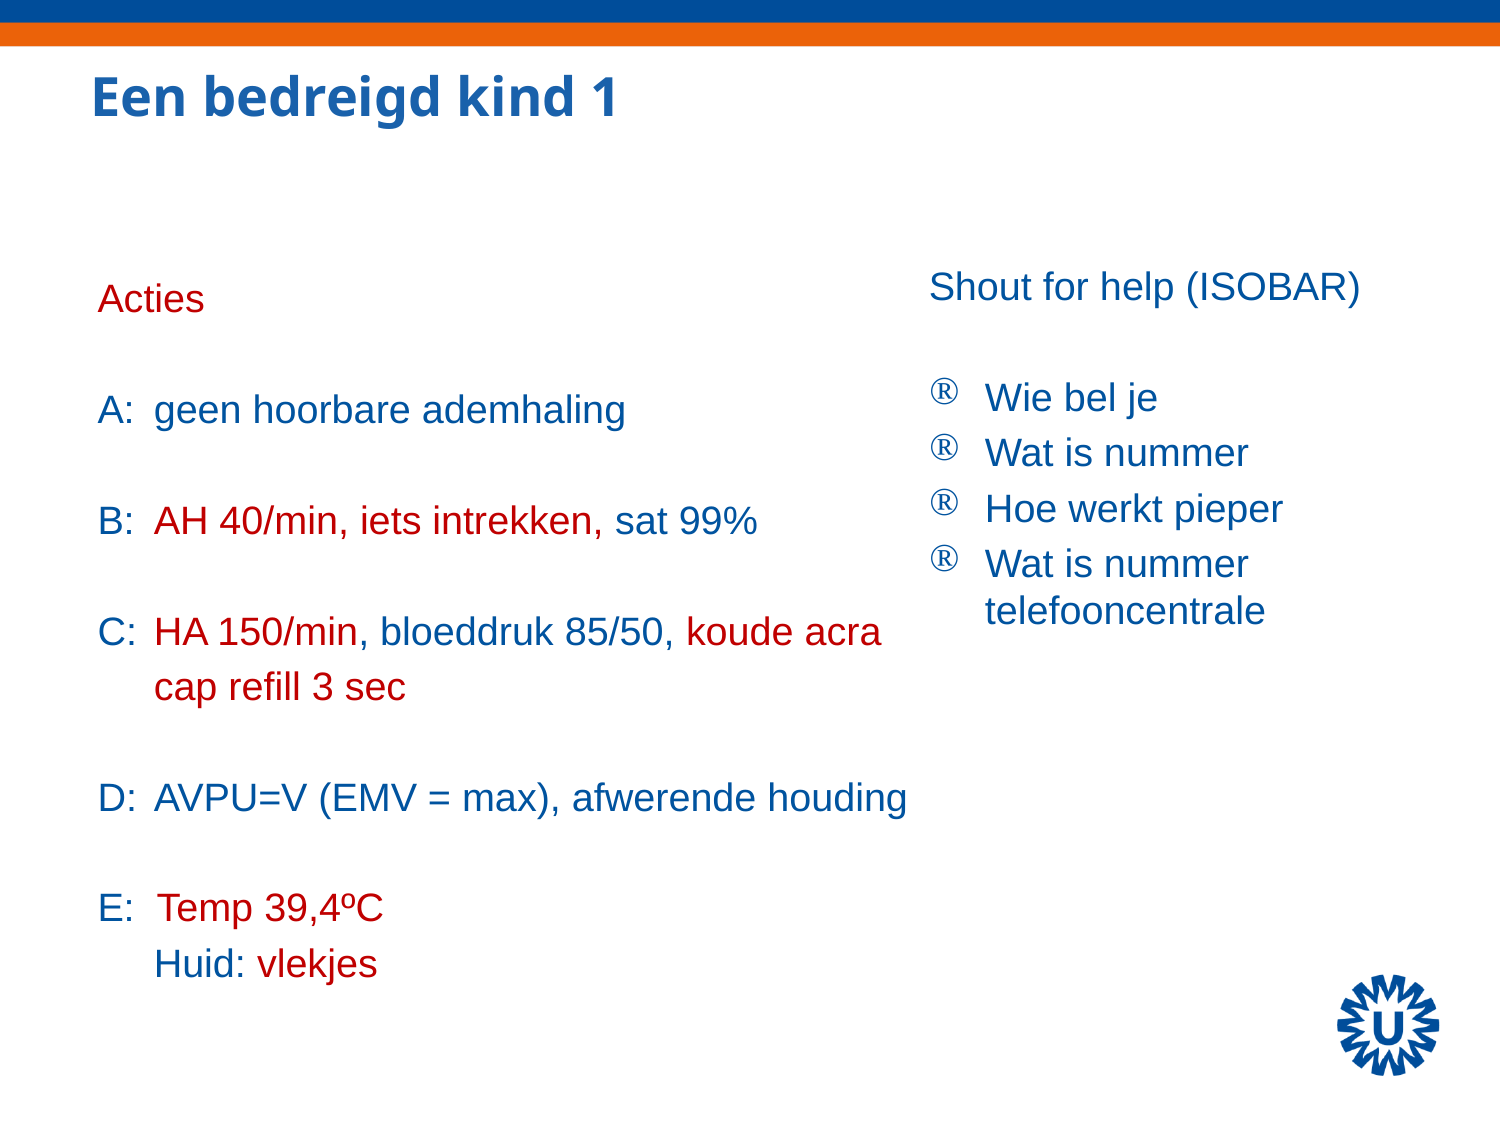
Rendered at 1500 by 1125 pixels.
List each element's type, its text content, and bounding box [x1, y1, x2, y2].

picture [0, 0, 1500, 1125]
text_box Een bedreigd kind 1 [82, 54, 1358, 243]
text_box Acties A: geen hoorbare ademhaling B: AH 40/min, iets intrekken, sat 99% C: HA 150/min, bloeddruk 85/50, koude acra cap refill 3 sec D: AVPU=V (EMV = max), afwerende houding E: Temp 39,4ºC Huid: vlekjes [82, 265, 957, 941]
text_box Shout for help (ISOBAR) Wie bel je Wat is nummer Hoe werkt pieper Wat is nummer telefooncentrale [913, 253, 1500, 929]
